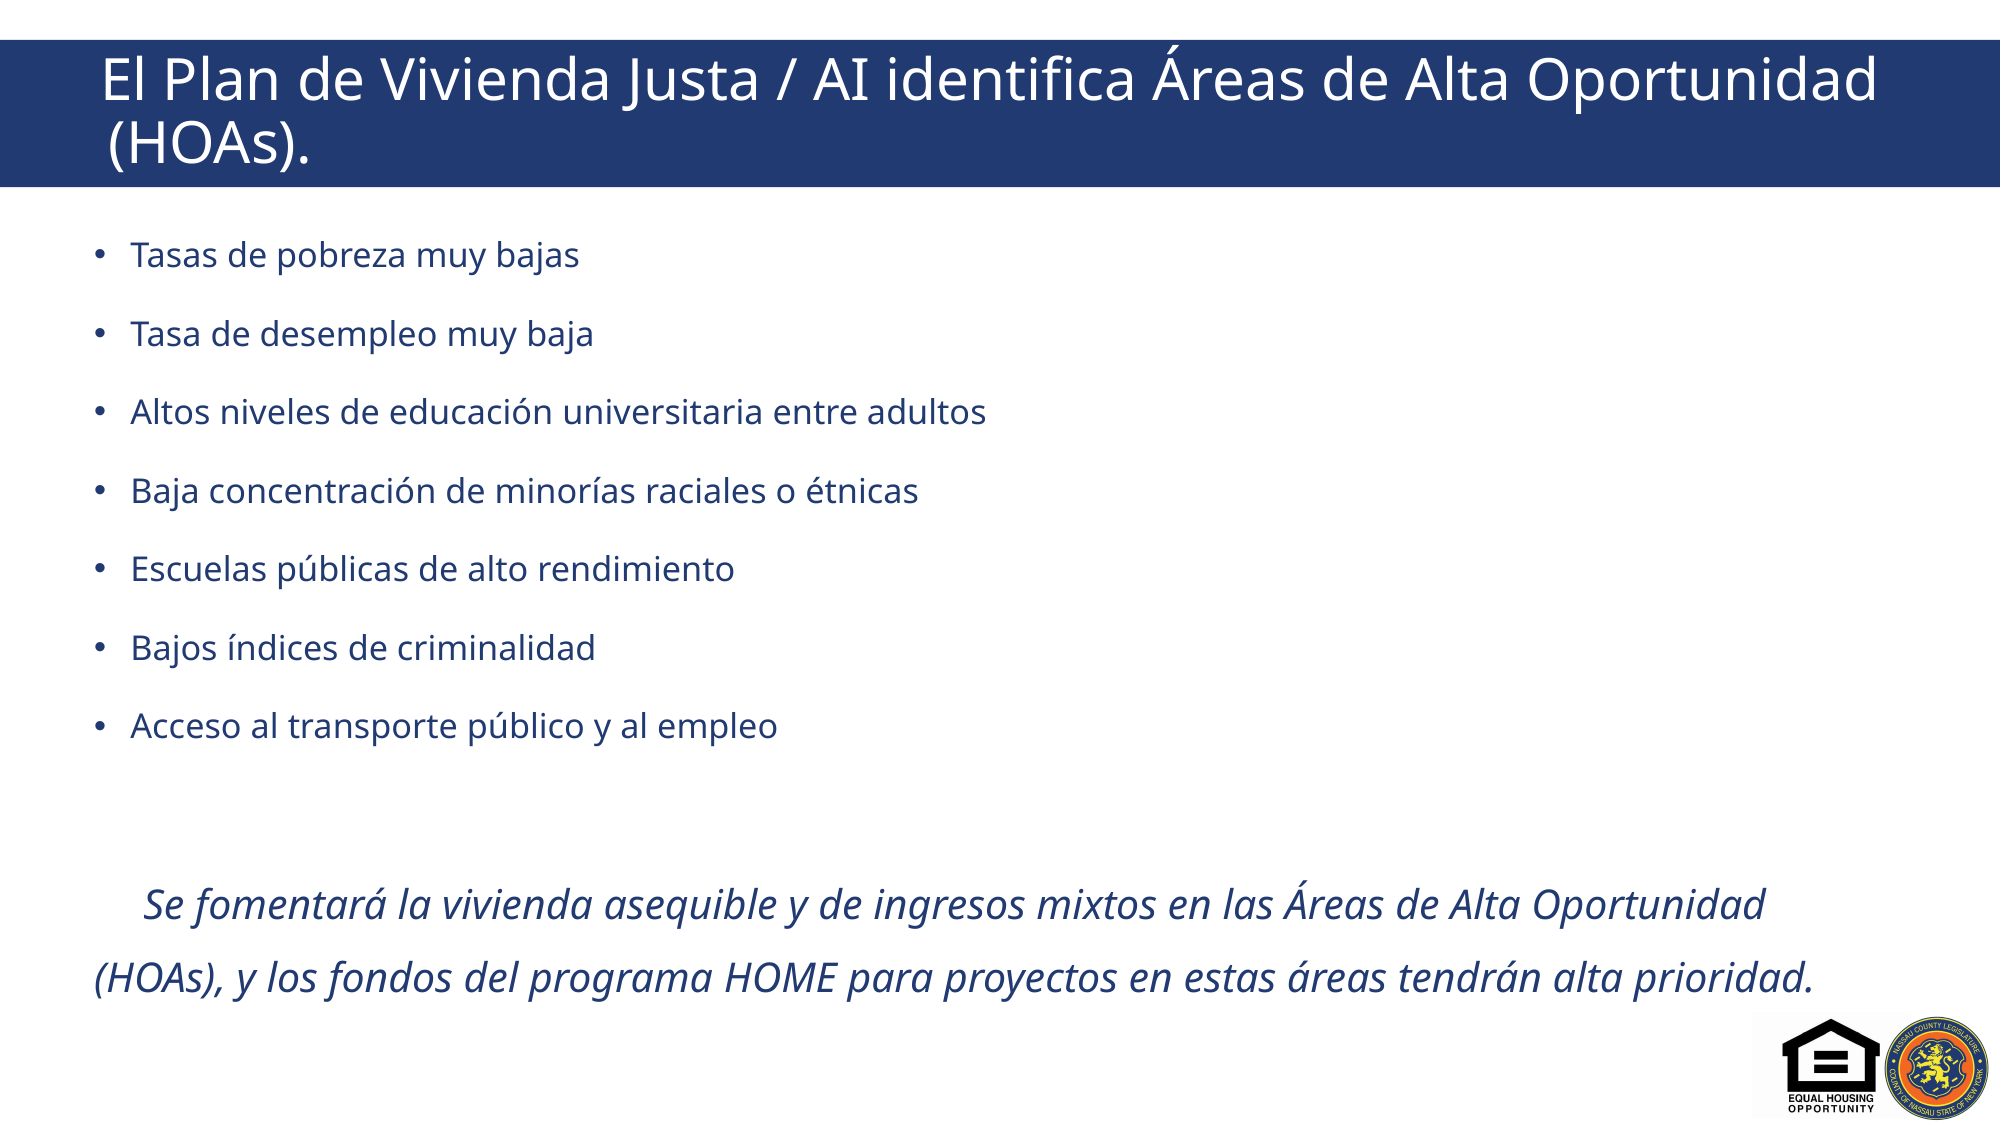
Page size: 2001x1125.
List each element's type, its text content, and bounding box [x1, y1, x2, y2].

list Tasas de pobreza muy bajas Tasa de desempleo muy baja Altos niveles de educación universitaria entre adultos Baja concentración de minorías raciales o étnicas Escuelas públicas de alto rendimiento Bajos índices de criminalidad Acceso al transporte público y al empleo Se fomentará la vivienda asequible y de ingresos mixtos en las Áreas de Alta Oportunidad (HOAs), y los fondos del programa HOME para proyectos en estas áreas tendrán alta prioridad. [79, 205, 1832, 1085]
title El Plan de Vivienda Justa / AI identifica Áreas de Alta Oportunidad (HOAs). [0, 39, 2000, 188]
picture [1751, 1012, 1994, 1125]
